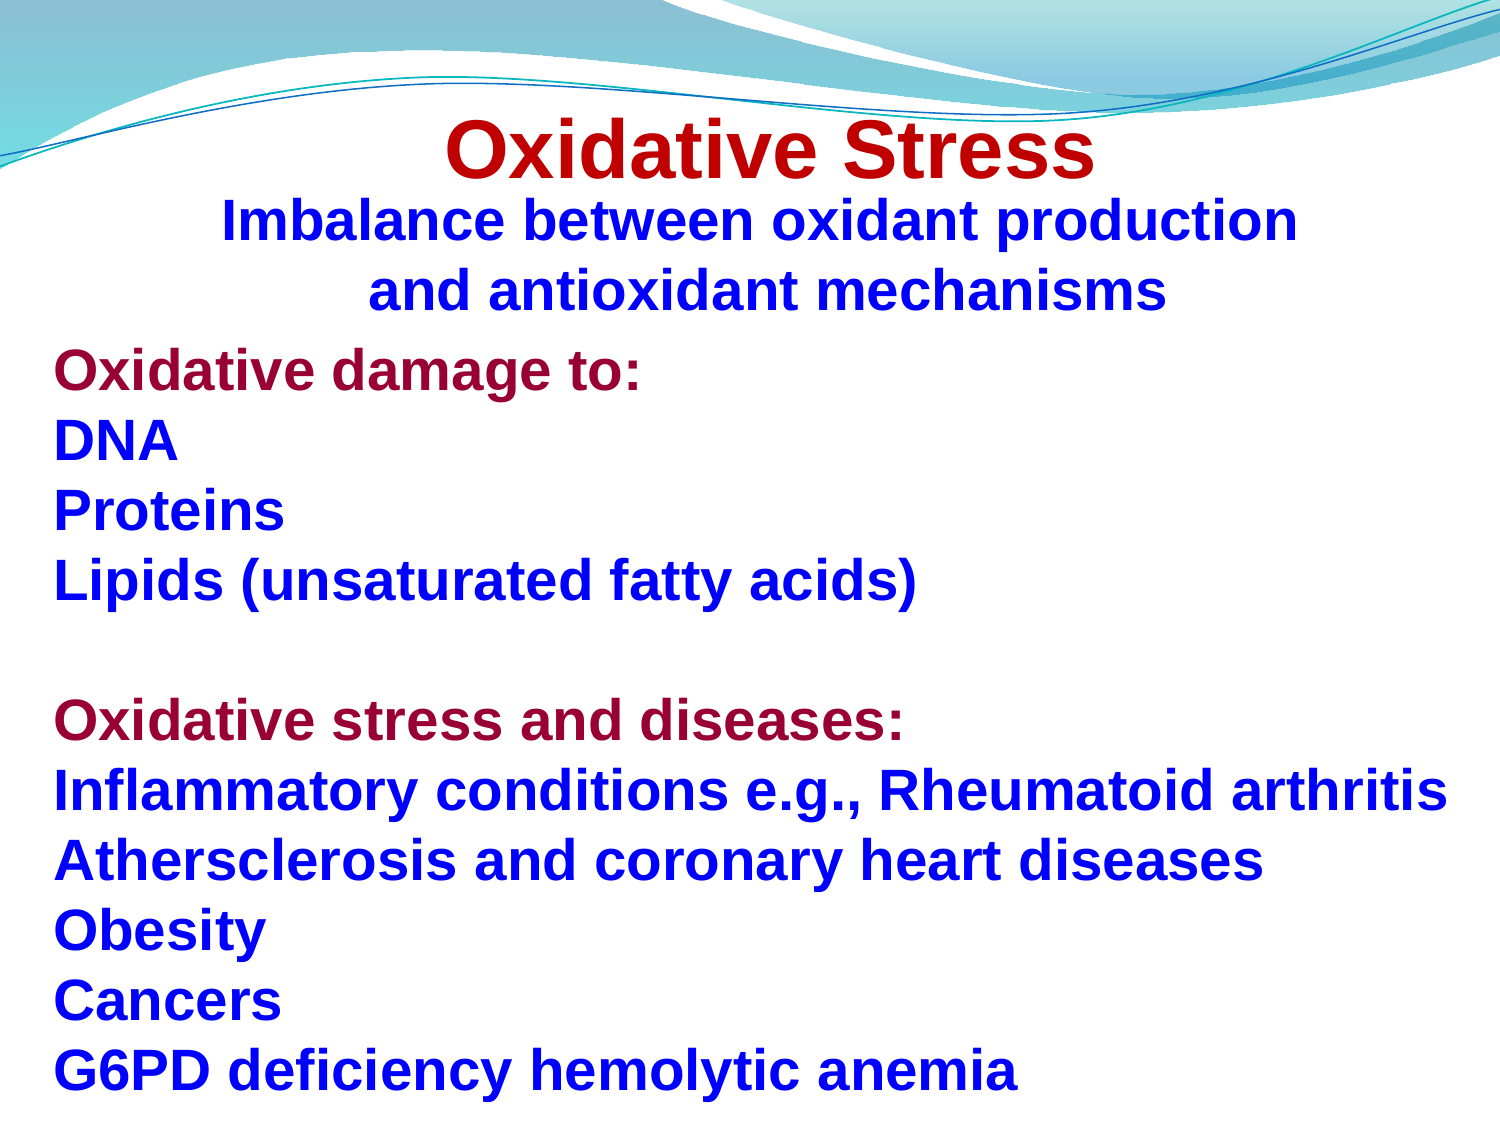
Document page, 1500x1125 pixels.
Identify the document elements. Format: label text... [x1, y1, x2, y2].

text_box Oxidative Stress [429, 87, 1112, 174]
text_box Imbalance between oxidant production and antioxidant mechanisms [174, 174, 1363, 330]
text_box Oxidative damage to: DNA Proteins Lipids (unsaturated fatty acids) Oxidative stress and diseases: Inflammatory conditions e.g., Rheumatoid arthritis Athersclerosis and coronary heart diseases Obesity Cancers G6PD deficiency hemolytic anemia [38, 324, 1465, 1110]
